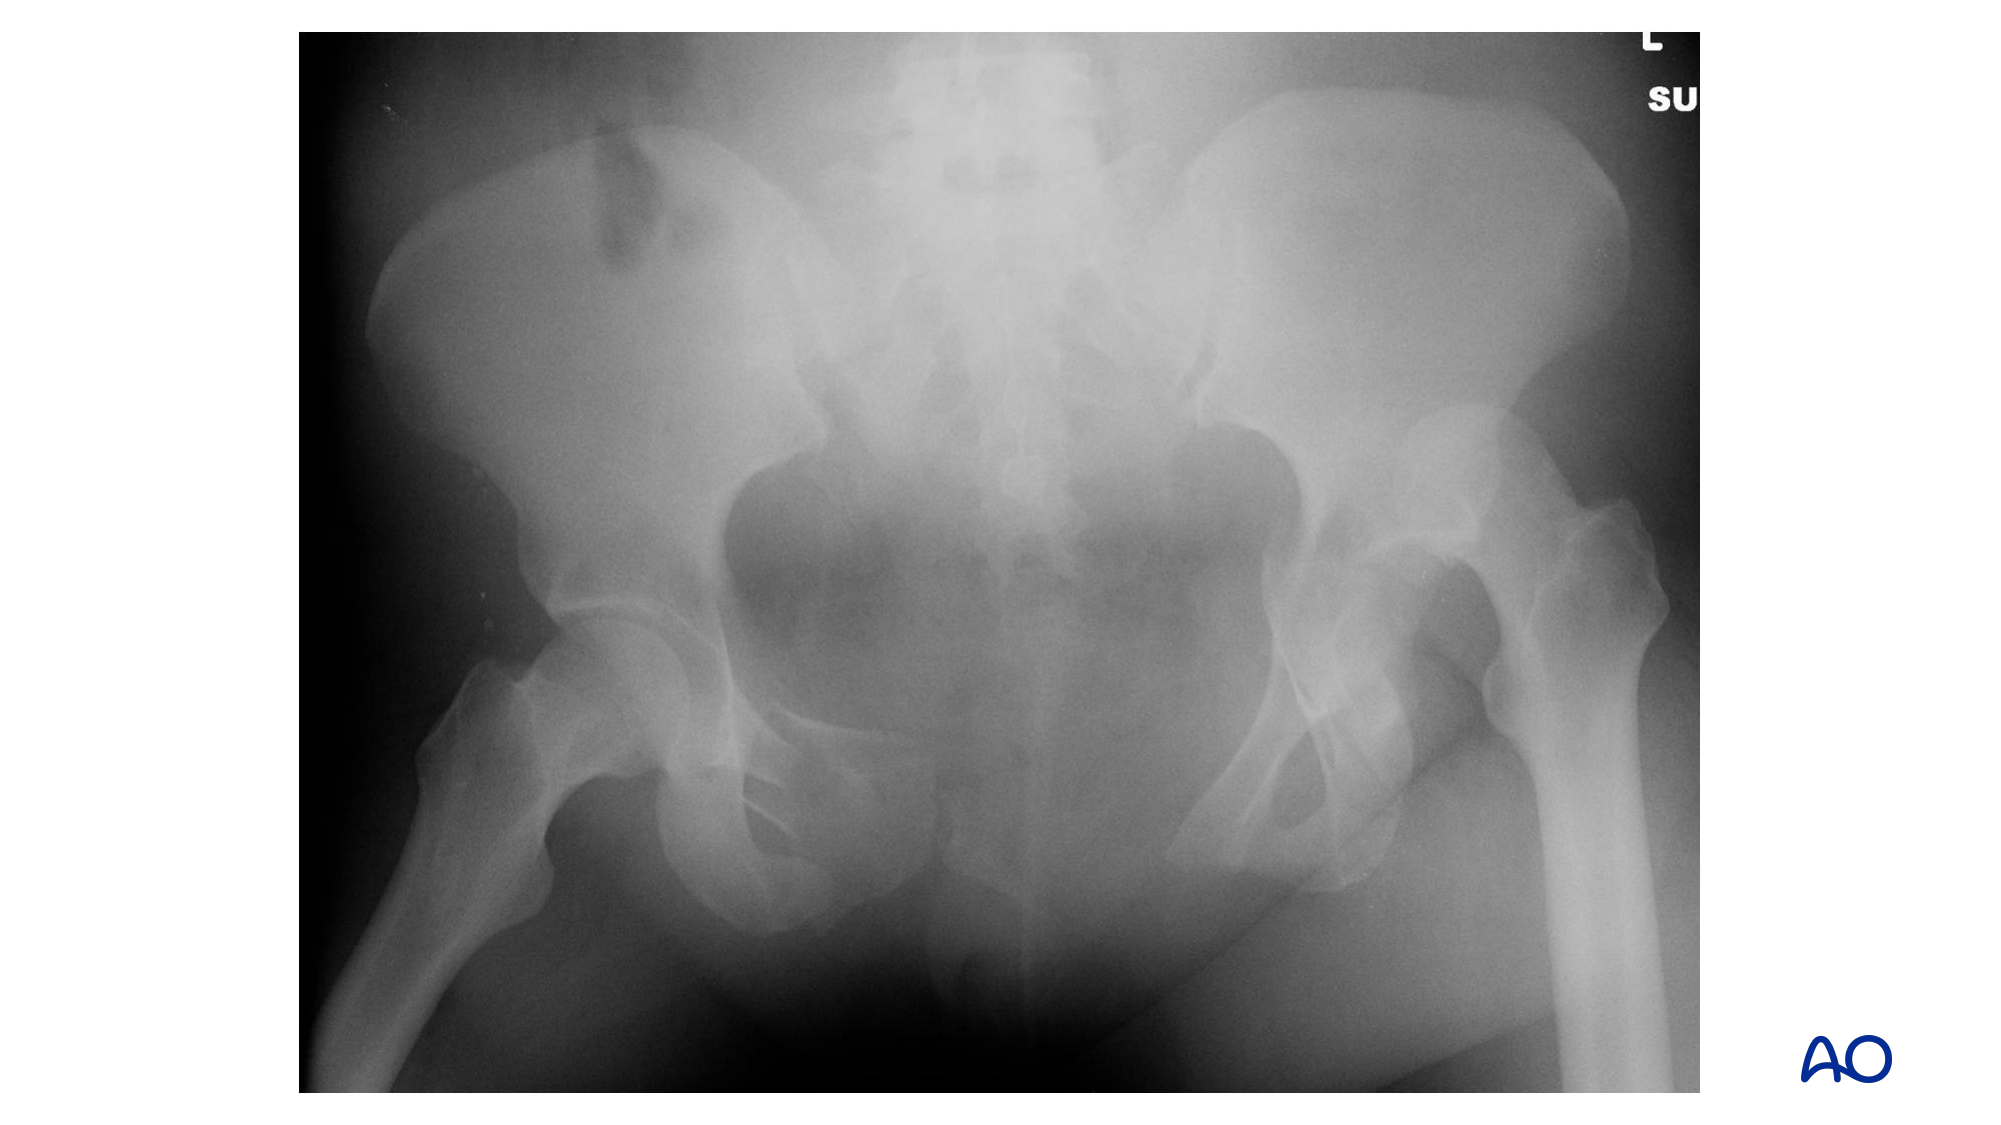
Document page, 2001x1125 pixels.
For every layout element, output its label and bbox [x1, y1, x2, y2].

picture [298, 31, 1701, 1094]
picture [1801, 1035, 1892, 1083]
